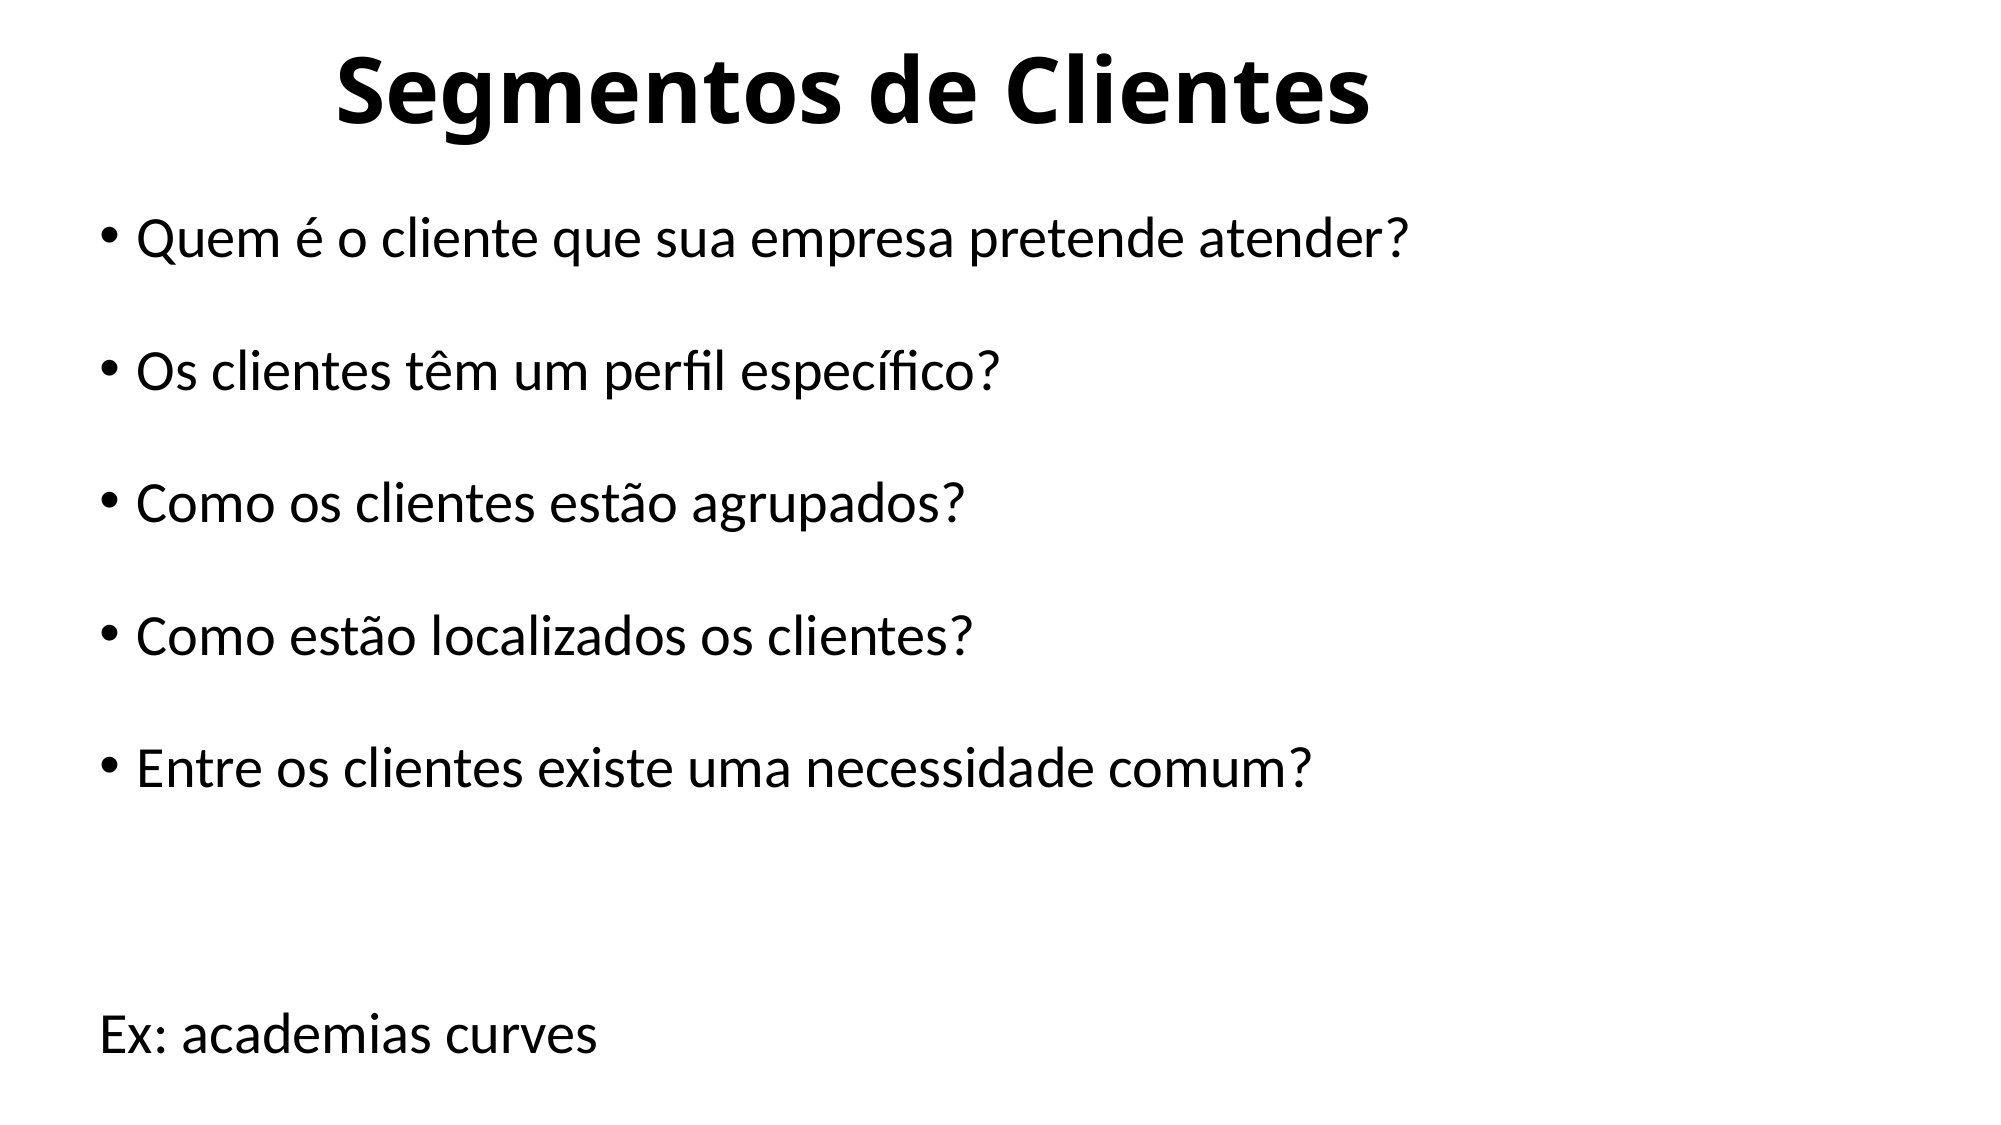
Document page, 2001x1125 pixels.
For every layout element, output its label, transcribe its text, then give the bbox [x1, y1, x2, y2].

title Segmentos de Clientes [249, 0, 1458, 149]
list Quem é o cliente que sua empresa pretende atender? Os clientes têm um perfil específico? Como os clientes estão agrupados? Como estão localizados os clientes? Entre os clientes existe uma necessidade comum? Ex: academias curves [84, 149, 1863, 1094]
